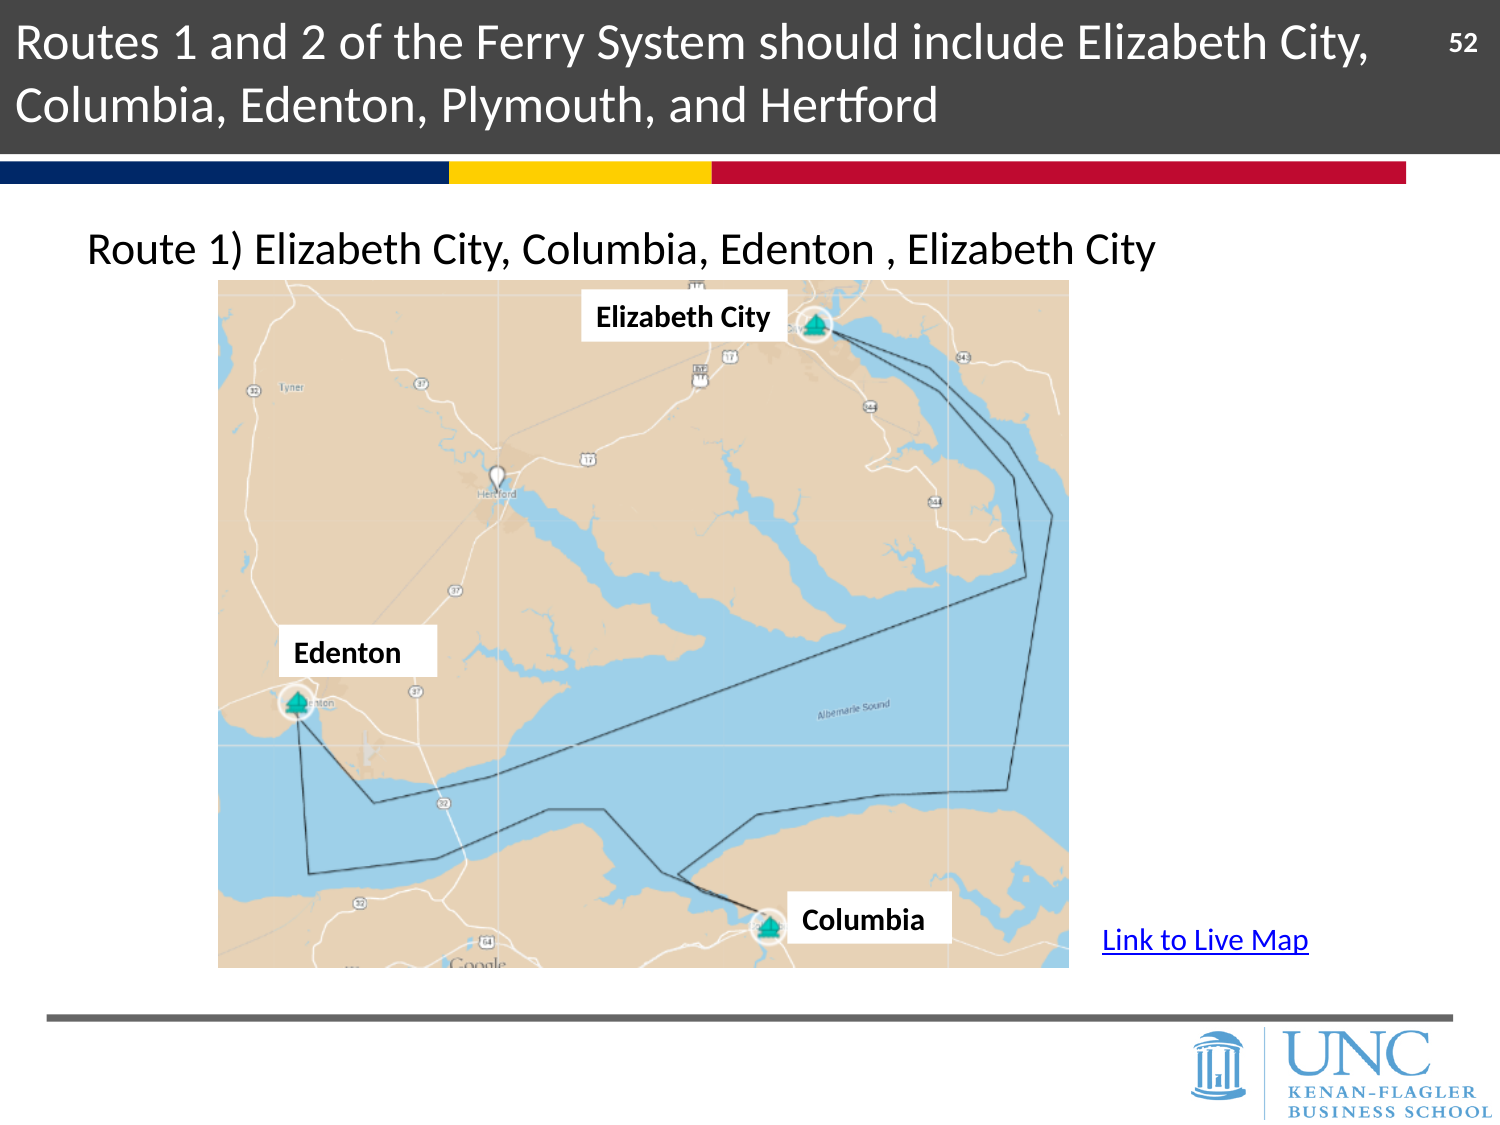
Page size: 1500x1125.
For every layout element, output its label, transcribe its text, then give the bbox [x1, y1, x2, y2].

text_box Link to Live Map [1087, 912, 1373, 965]
subtitle Route 1) Elizabeth City, Columbia, Edenton , Elizabeth City [72, 211, 1428, 985]
picture [218, 280, 1070, 968]
list Routes 1 and 2 of the Ferry System should include Elizabeth City, Columbia, Edenton, Plymouth, and Hertford [0, 0, 1494, 155]
picture [1191, 1027, 1492, 1120]
